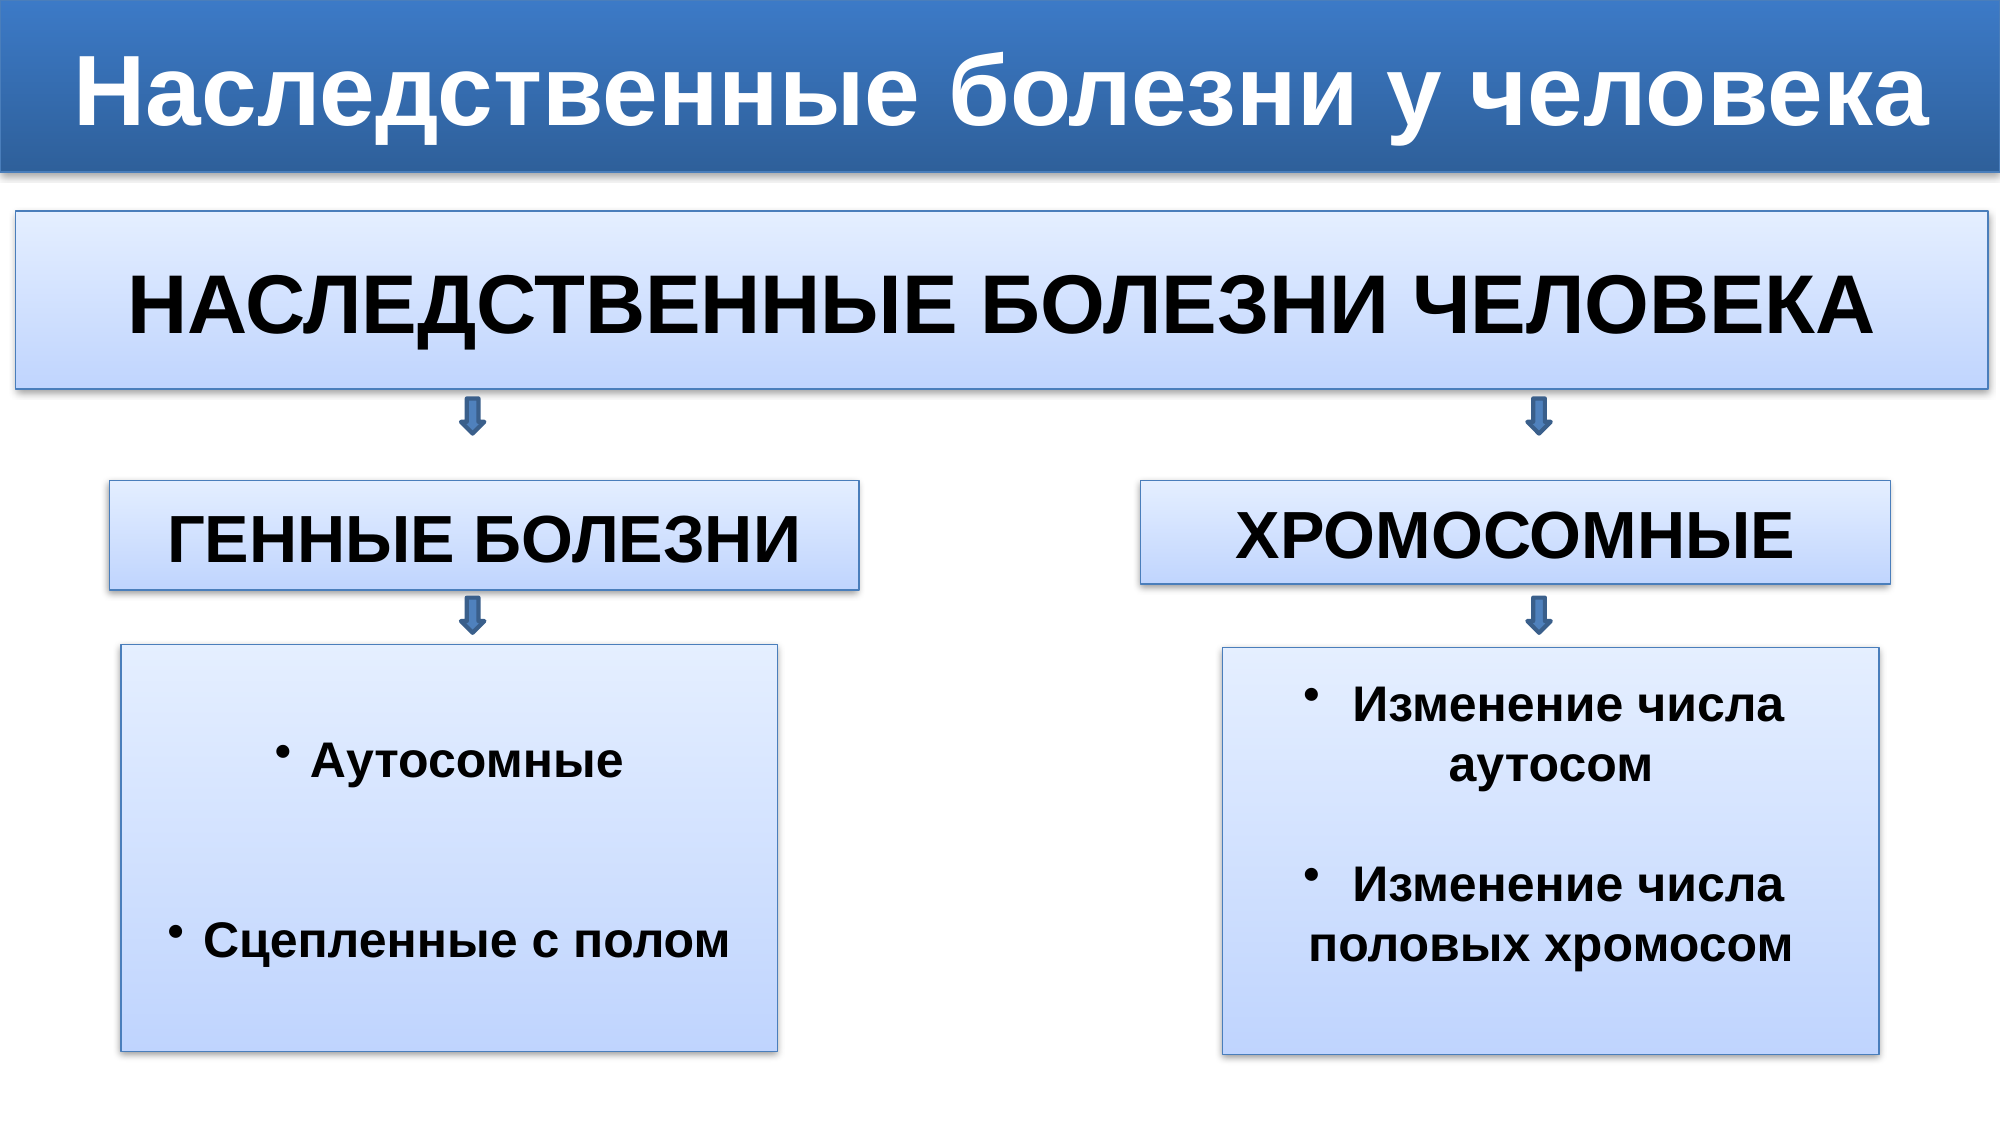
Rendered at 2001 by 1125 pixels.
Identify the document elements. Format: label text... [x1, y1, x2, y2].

text_box НАСЛЕДСТВЕННЫЕ БОЛЕЗНИ ЧЕЛОВЕКА [15, 210, 1989, 390]
text_box Изменение числа аутосом Изменение числа половых хромосом [1222, 647, 1880, 1055]
title Наследственные болезни у человека [0, 0, 2000, 173]
text_box ХРОМОСОМНЫЕ [1140, 480, 1891, 585]
text_box [1525, 595, 1553, 635]
text_box [458, 595, 487, 635]
text_box ГЕННЫЕ БОЛЕЗНИ [109, 480, 860, 591]
text_box Аутосомные Сцепленные с полом [120, 644, 778, 1052]
text_box [458, 396, 487, 436]
text_box [1525, 396, 1553, 436]
